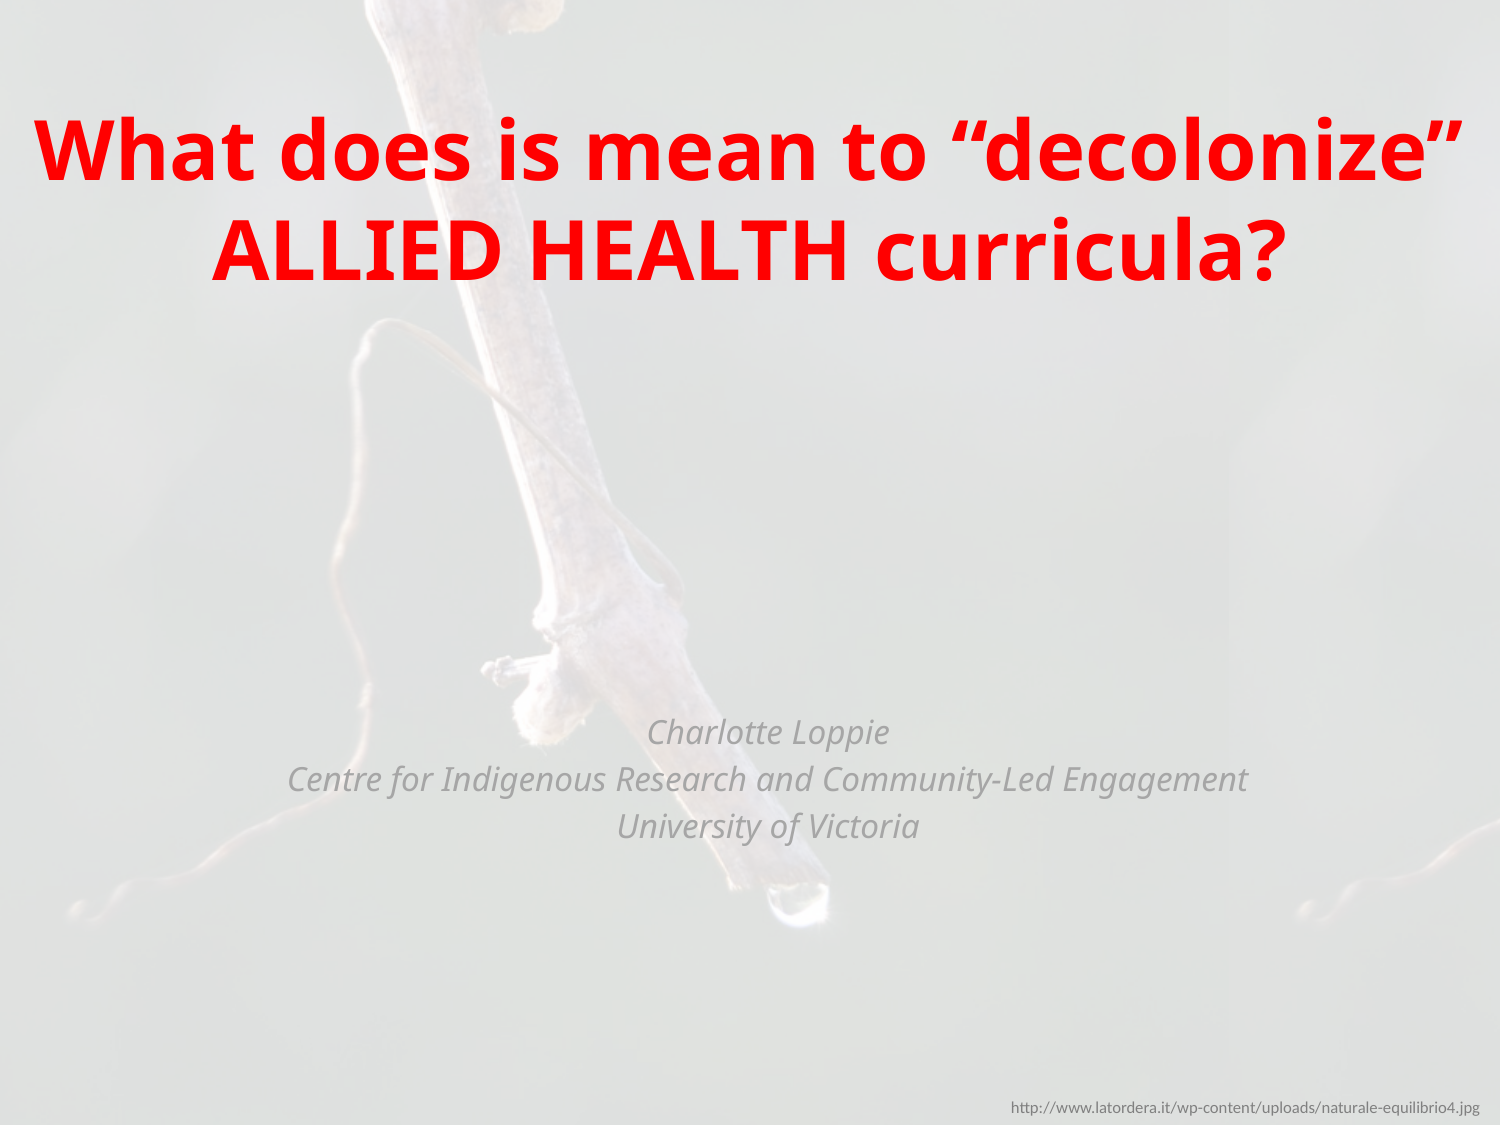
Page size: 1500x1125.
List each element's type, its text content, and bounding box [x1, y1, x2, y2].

text_box http://www.latordera.it/wp-content/uploads/naturale-equilibrio4.jpg [996, 1089, 1497, 1124]
title What does is mean to “decolonize” Allied Health curricula? [0, 76, 1500, 318]
subtitle Charlotte Loppie Centre for Indigenous Research and Community-Led Engagement University of Victoria [243, 704, 1294, 855]
